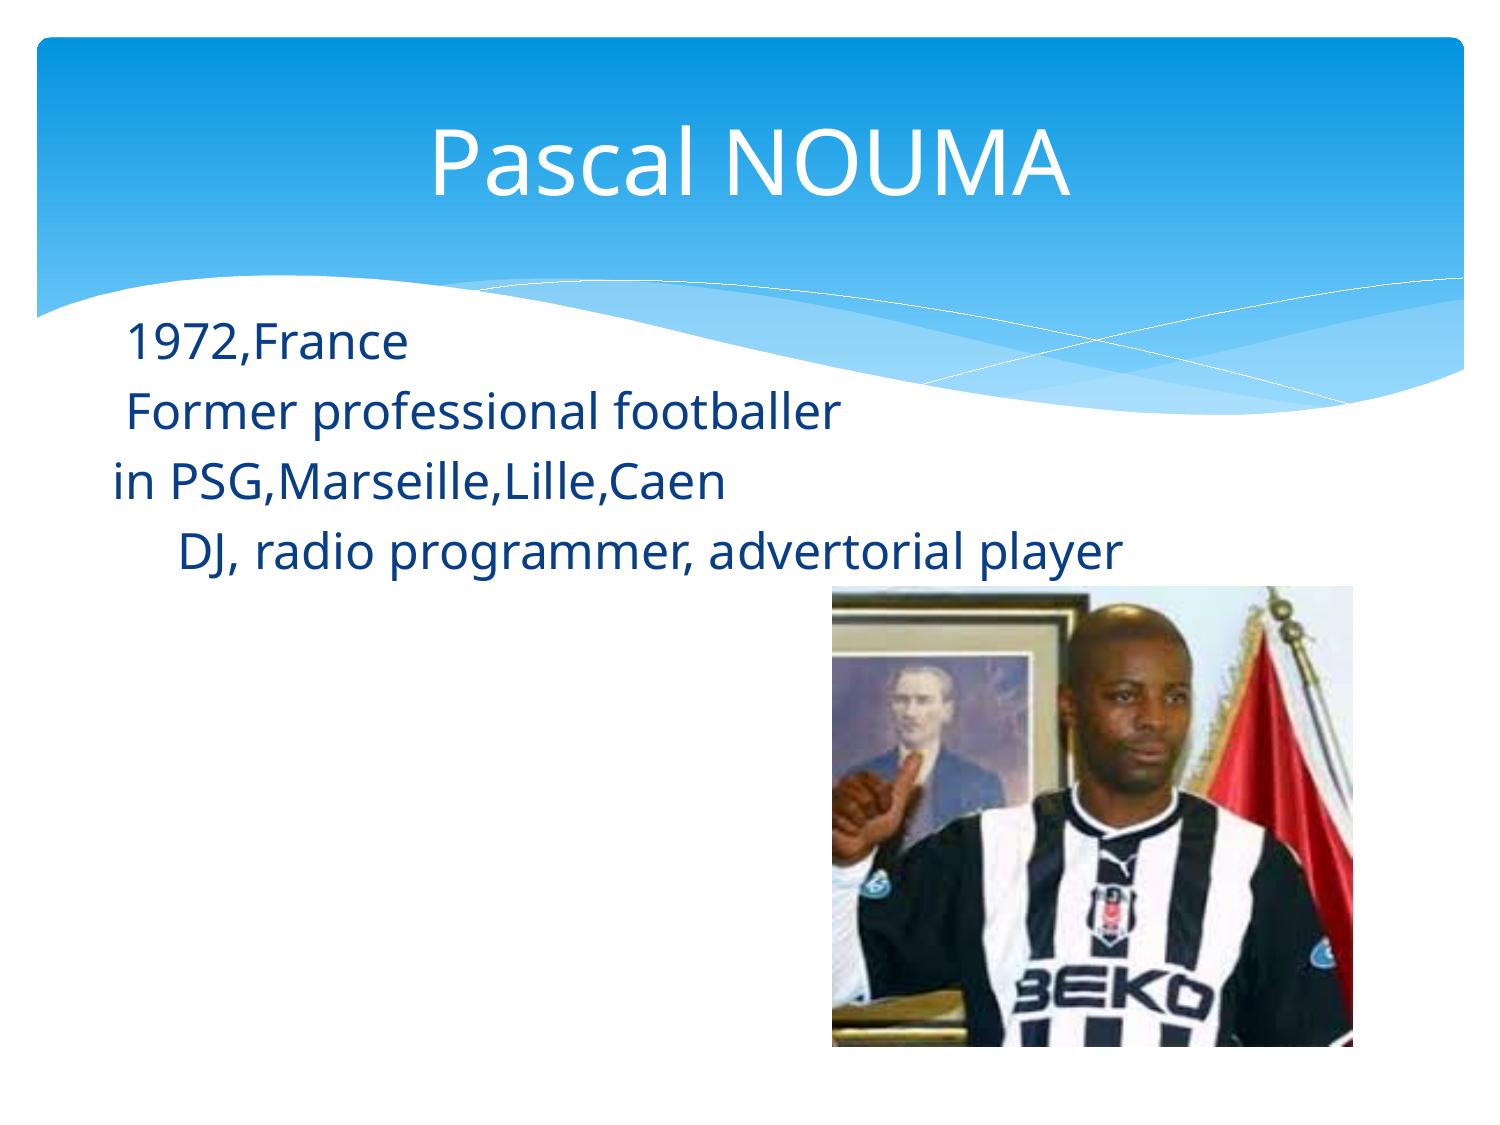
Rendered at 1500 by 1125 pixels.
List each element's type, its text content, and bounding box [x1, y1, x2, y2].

title Pascal NOUMA [75, 55, 1425, 261]
picture [832, 585, 1353, 1048]
list 1972,France Former professional footballer in PSG,Marseille,Lille,Caen DJ, radio programmer, advertorial player [75, 261, 1425, 1035]
